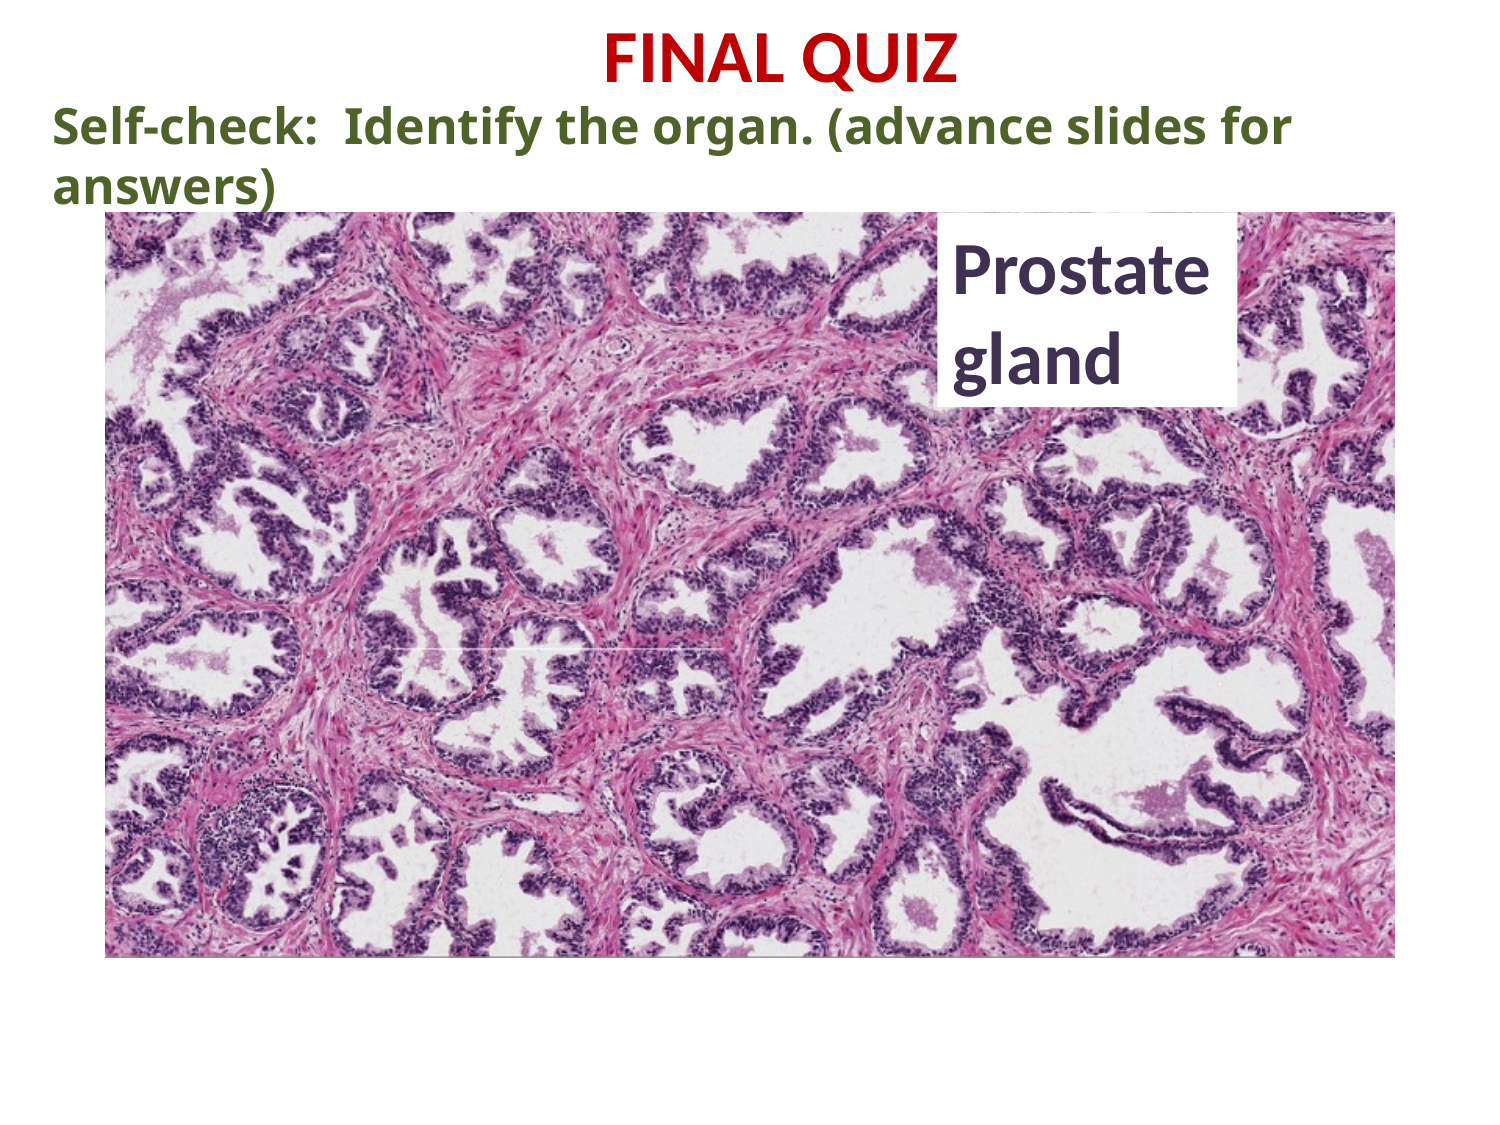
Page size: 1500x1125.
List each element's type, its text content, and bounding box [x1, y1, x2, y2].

text_box Final quiz [249, 0, 1313, 105]
text_box Self-check: Identify the organ. (advance slides for answers) [37, 87, 1463, 223]
picture [105, 212, 1395, 959]
